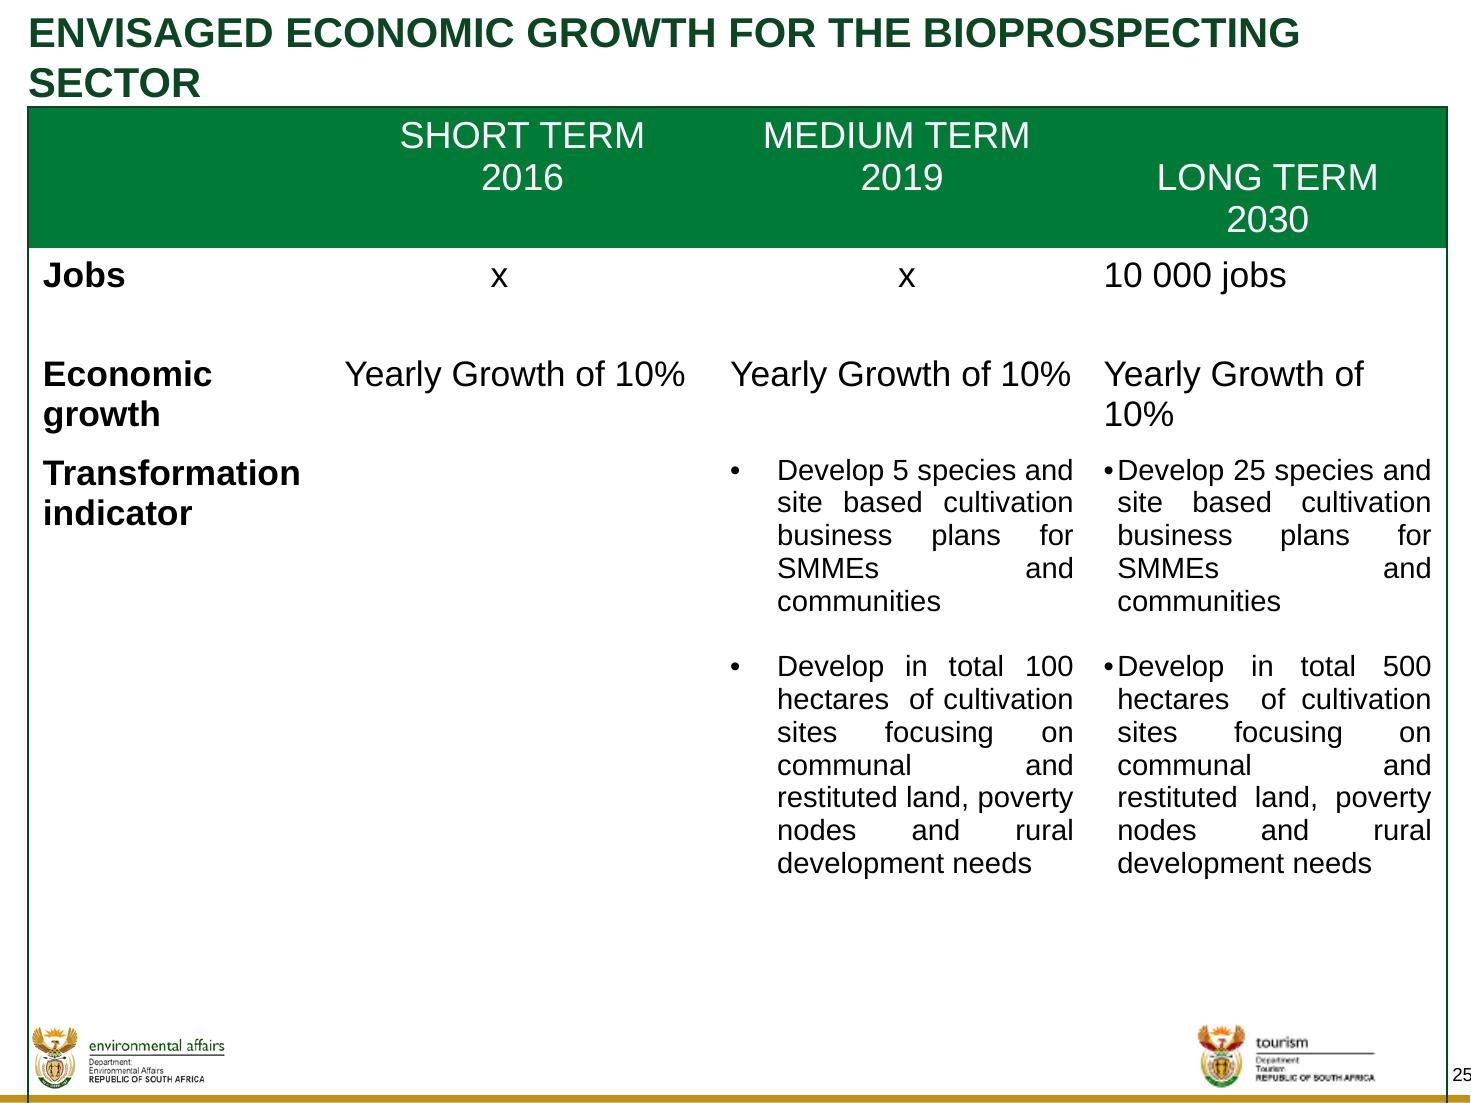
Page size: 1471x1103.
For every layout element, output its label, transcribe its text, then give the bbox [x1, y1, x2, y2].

table_cell Yearly Growth of 10% [1089, 347, 1446, 446]
table_header MEDIUM TERM 2019 [716, 108, 1089, 248]
table_cell 10 000 jobs [1089, 248, 1446, 347]
table_cell Yearly Growth of 10% [716, 347, 1089, 446]
table_cell x [330, 248, 716, 347]
table_header [29, 108, 330, 248]
table_cell Develop 25 species and site based cultivation business plans for SMMEs and communities Develop in total 500 hectares of cultivation sites focusing on communal and restituted land, poverty nodes and rural development needs [1089, 446, 1446, 1103]
table_cell Jobs [29, 248, 330, 347]
table_cell Economic growth [29, 347, 330, 446]
table_cell x [716, 248, 1089, 347]
table_header SHORT TERM 2016 [330, 108, 716, 248]
table_cell Yearly Growth of 10% [330, 347, 716, 446]
title ENVISAGED ECONOMIC GROWTH FOR THE BIOPROSPECTING SECTOR [28, 5, 1442, 106]
table_header LONG TERM 2030 [1089, 108, 1446, 248]
table_cell Transformation indicator [29, 446, 330, 1103]
table_cell Develop 5 species and site based cultivation business plans for SMMEs and communities Develop in total 100 hectares of cultivation sites focusing on communal and restituted land, poverty nodes and rural development needs [716, 446, 1089, 1103]
table_cell [330, 446, 716, 1103]
